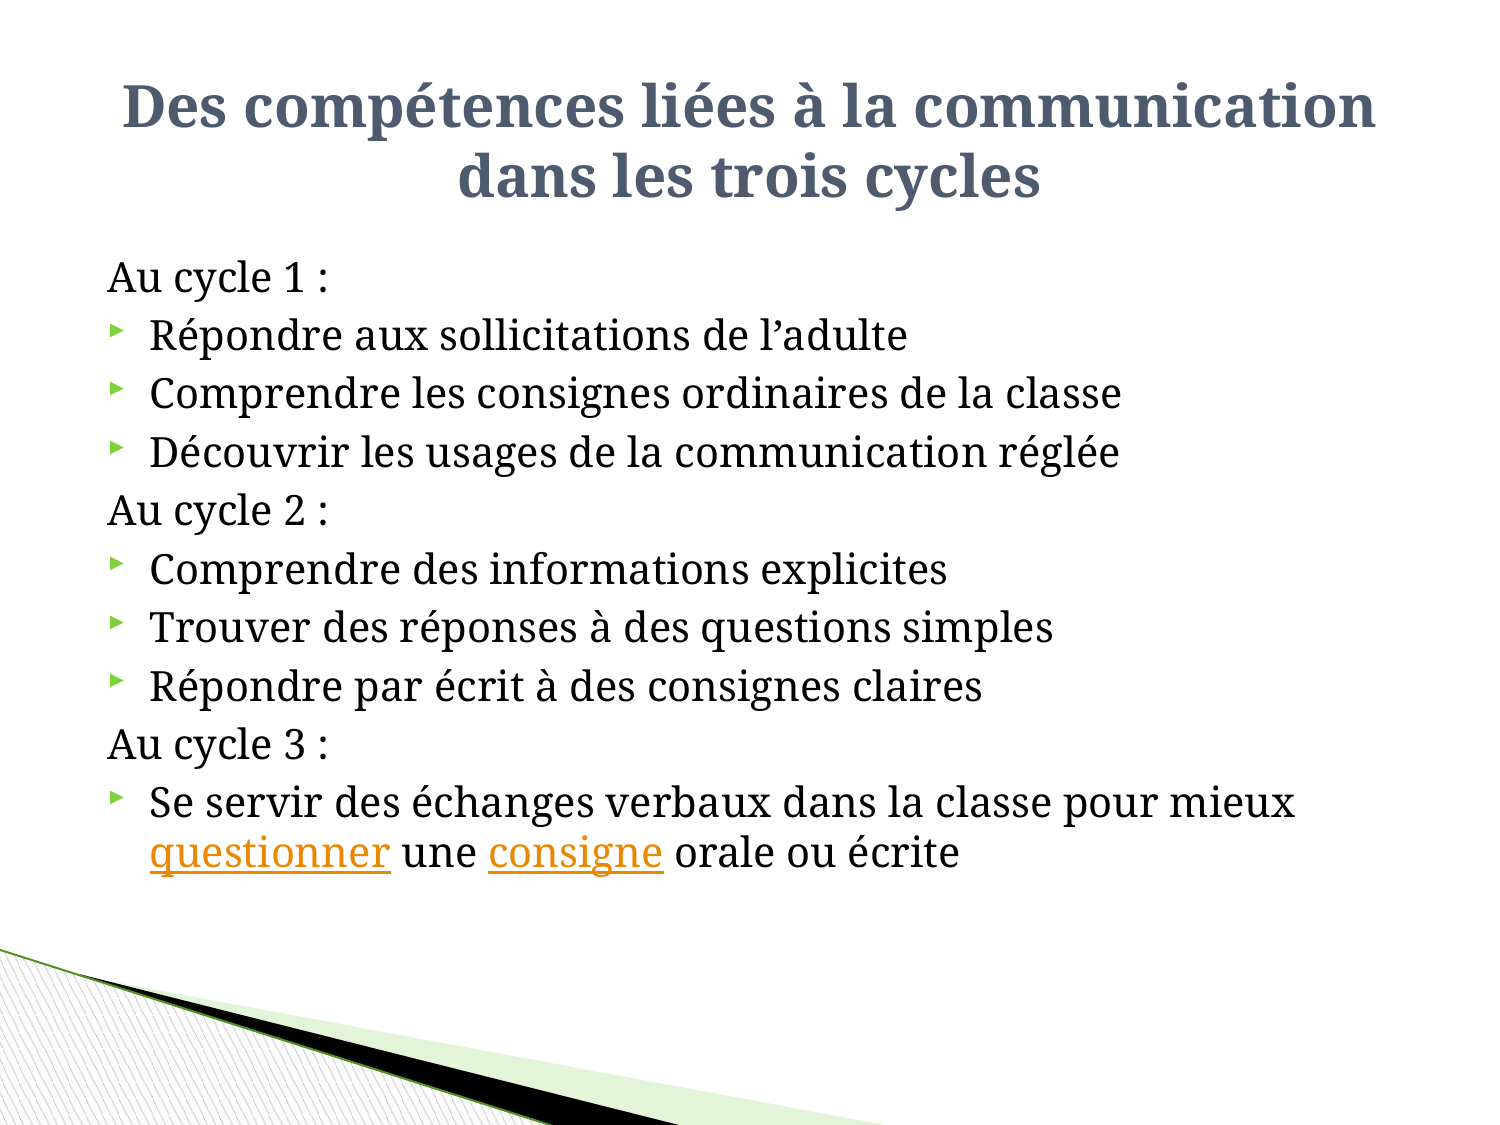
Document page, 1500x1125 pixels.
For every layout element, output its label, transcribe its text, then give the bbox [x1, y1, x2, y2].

title Des compétences liées à la communication dans les trois cycles [75, 45, 1425, 233]
list Au cycle 1 : Répondre aux sollicitations de l’adulte Comprendre les consignes ordinaires de la classe Découvrir les usages de la communication réglée Au cycle 2 : Comprendre des informations explicites Trouver des réponses à des questions simples Répondre par écrit à des consignes claires Au cycle 3 : Se servir des échanges verbaux dans la classe pour mieux questionner une consigne orale ou écrite [75, 243, 1425, 986]
